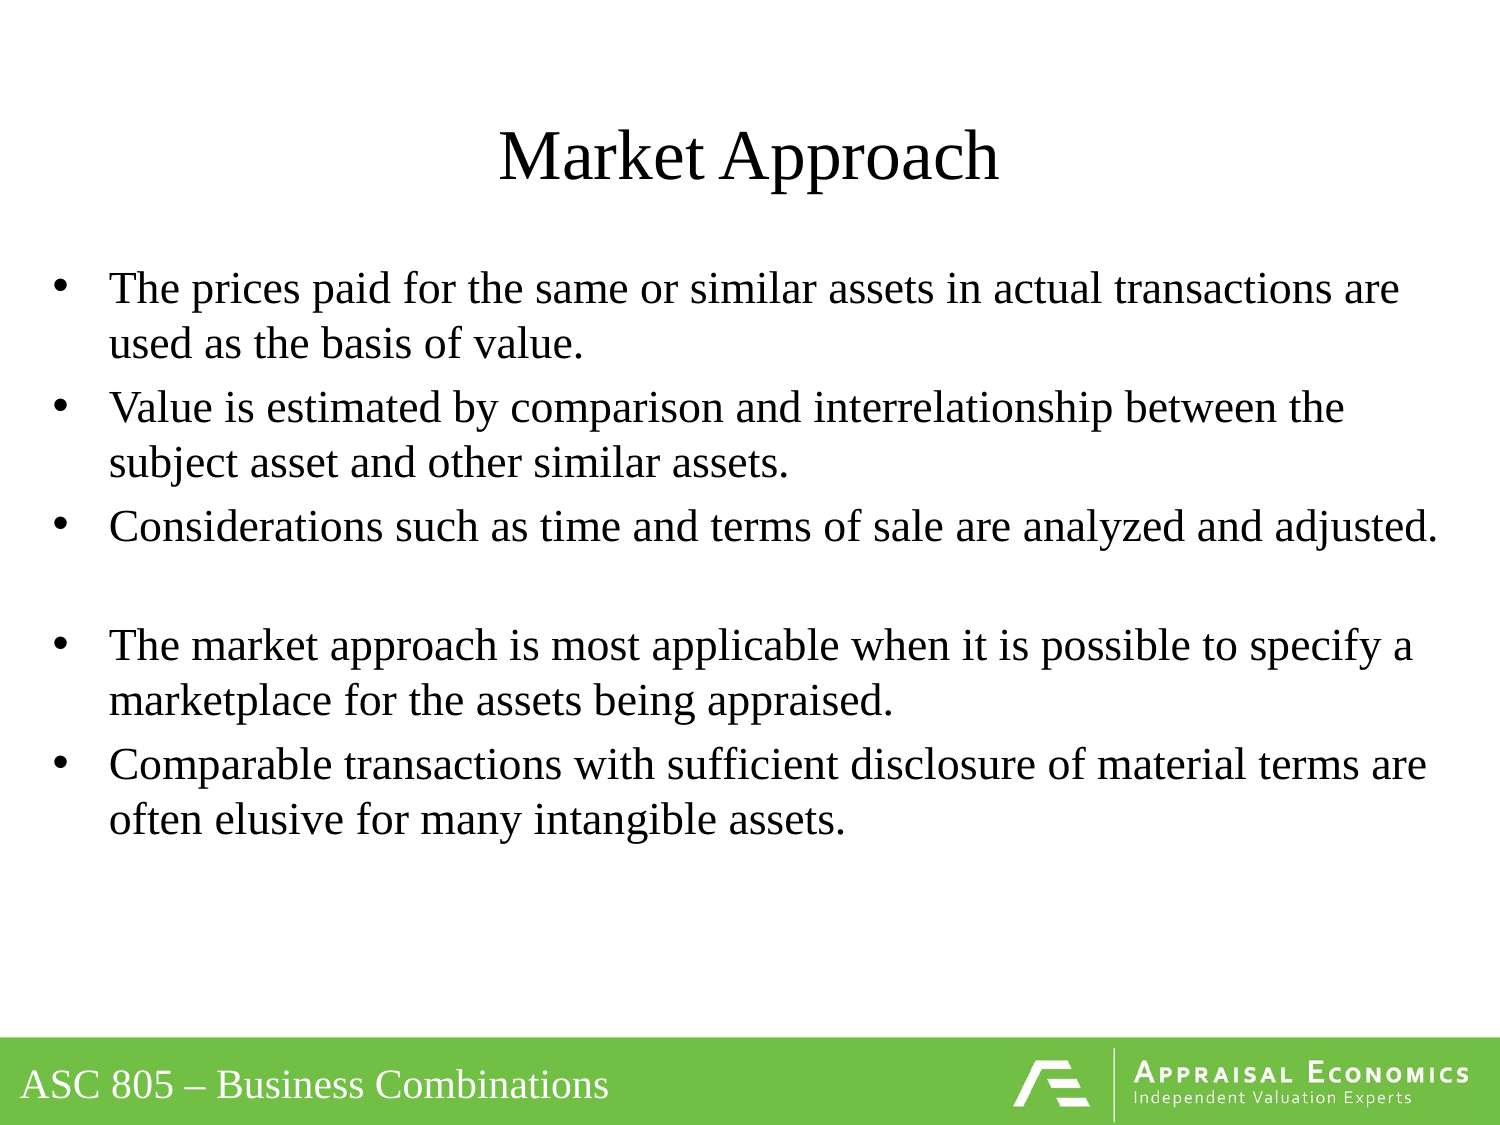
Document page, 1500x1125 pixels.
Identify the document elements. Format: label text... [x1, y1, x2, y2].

text_box ASC 805 – Business Combinations [4, 1049, 900, 1115]
text_box [0, 1035, 1500, 1125]
list The prices paid for the same or similar assets in actual transactions are used as the basis of value. Value is estimated by comparison and interrelationship between the subject asset and other similar assets. Considerations such as time and terms of sale are analyzed and adjusted. The market approach is most applicable when it is possible to specify a marketplace for the assets being appraised. Comparable transactions with sufficient disclosure of material terms are often elusive for many intangible assets. [37, 249, 1463, 1035]
picture [1012, 1042, 1472, 1125]
title Market Approach [75, 99, 1425, 249]
